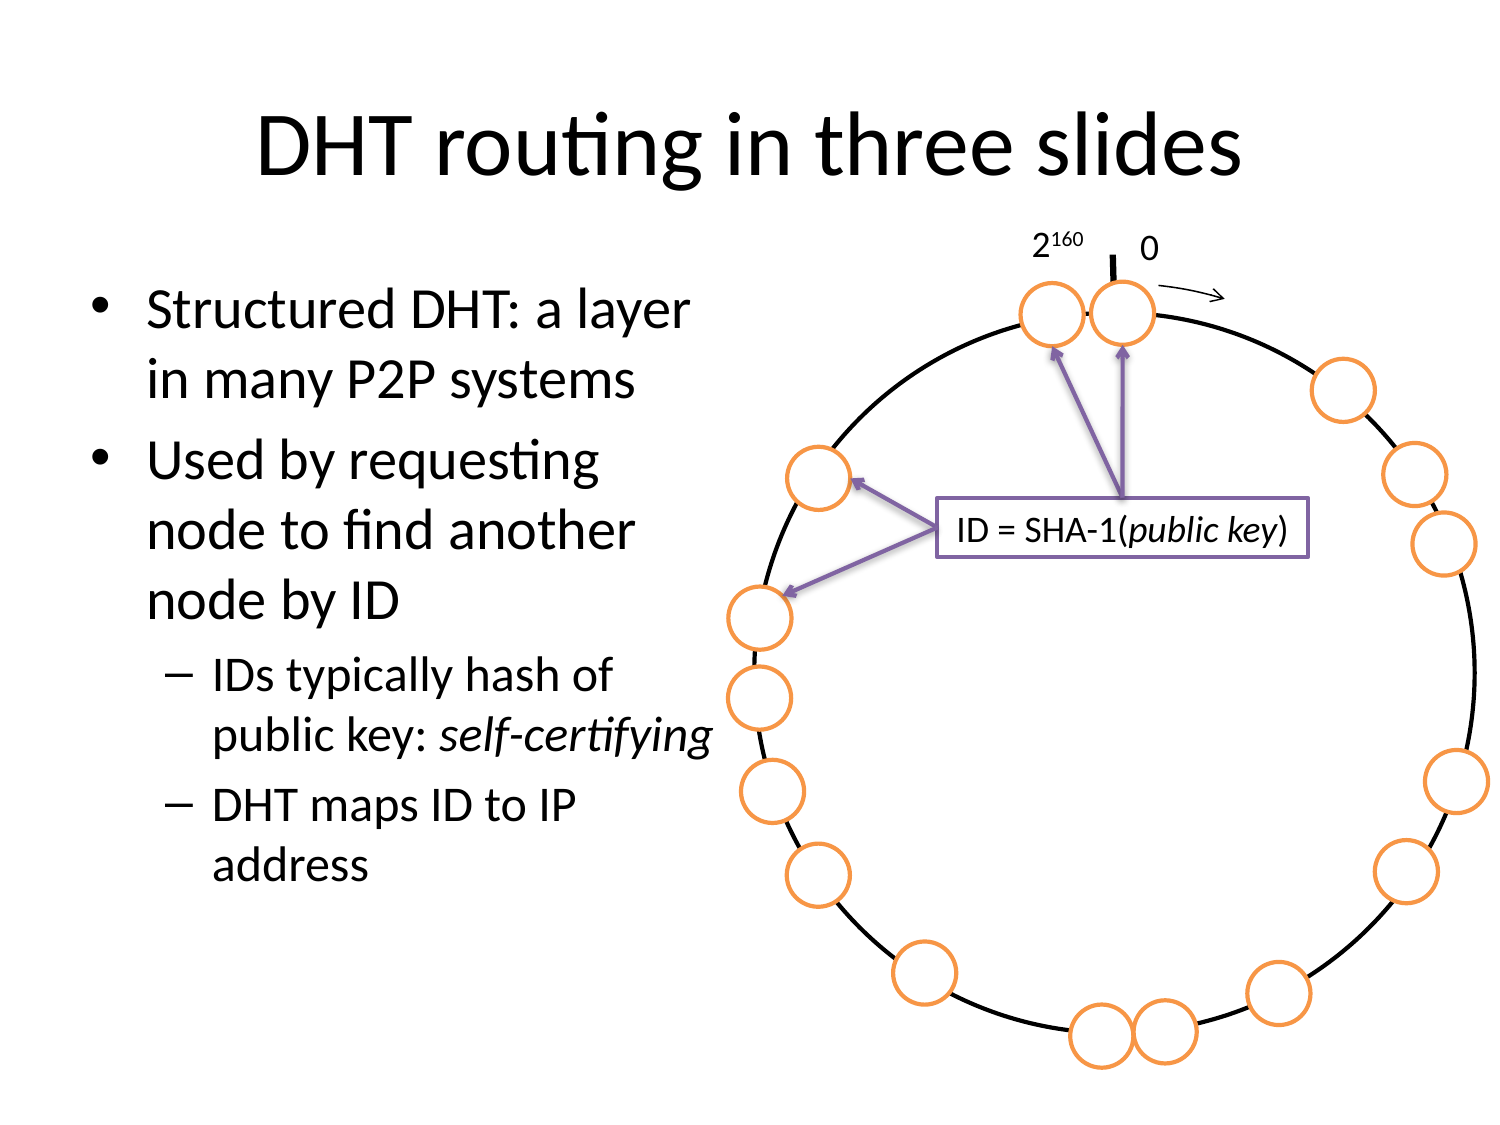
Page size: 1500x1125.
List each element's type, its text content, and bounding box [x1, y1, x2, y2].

text_box 2160 [1016, 212, 1099, 273]
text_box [727, 281, 1489, 1068]
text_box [1011, 386, 1164, 458]
list Structured DHT: a layer in many P2P systems Used by requesting node to find another node by ID IDs typically hash of public key: self-certifying DHT maps ID to IP address [75, 262, 738, 1005]
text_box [782, 527, 938, 597]
title DHT routing in three slides [75, 45, 1425, 233]
text_box 0 [1125, 215, 1175, 275]
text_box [850, 478, 938, 527]
